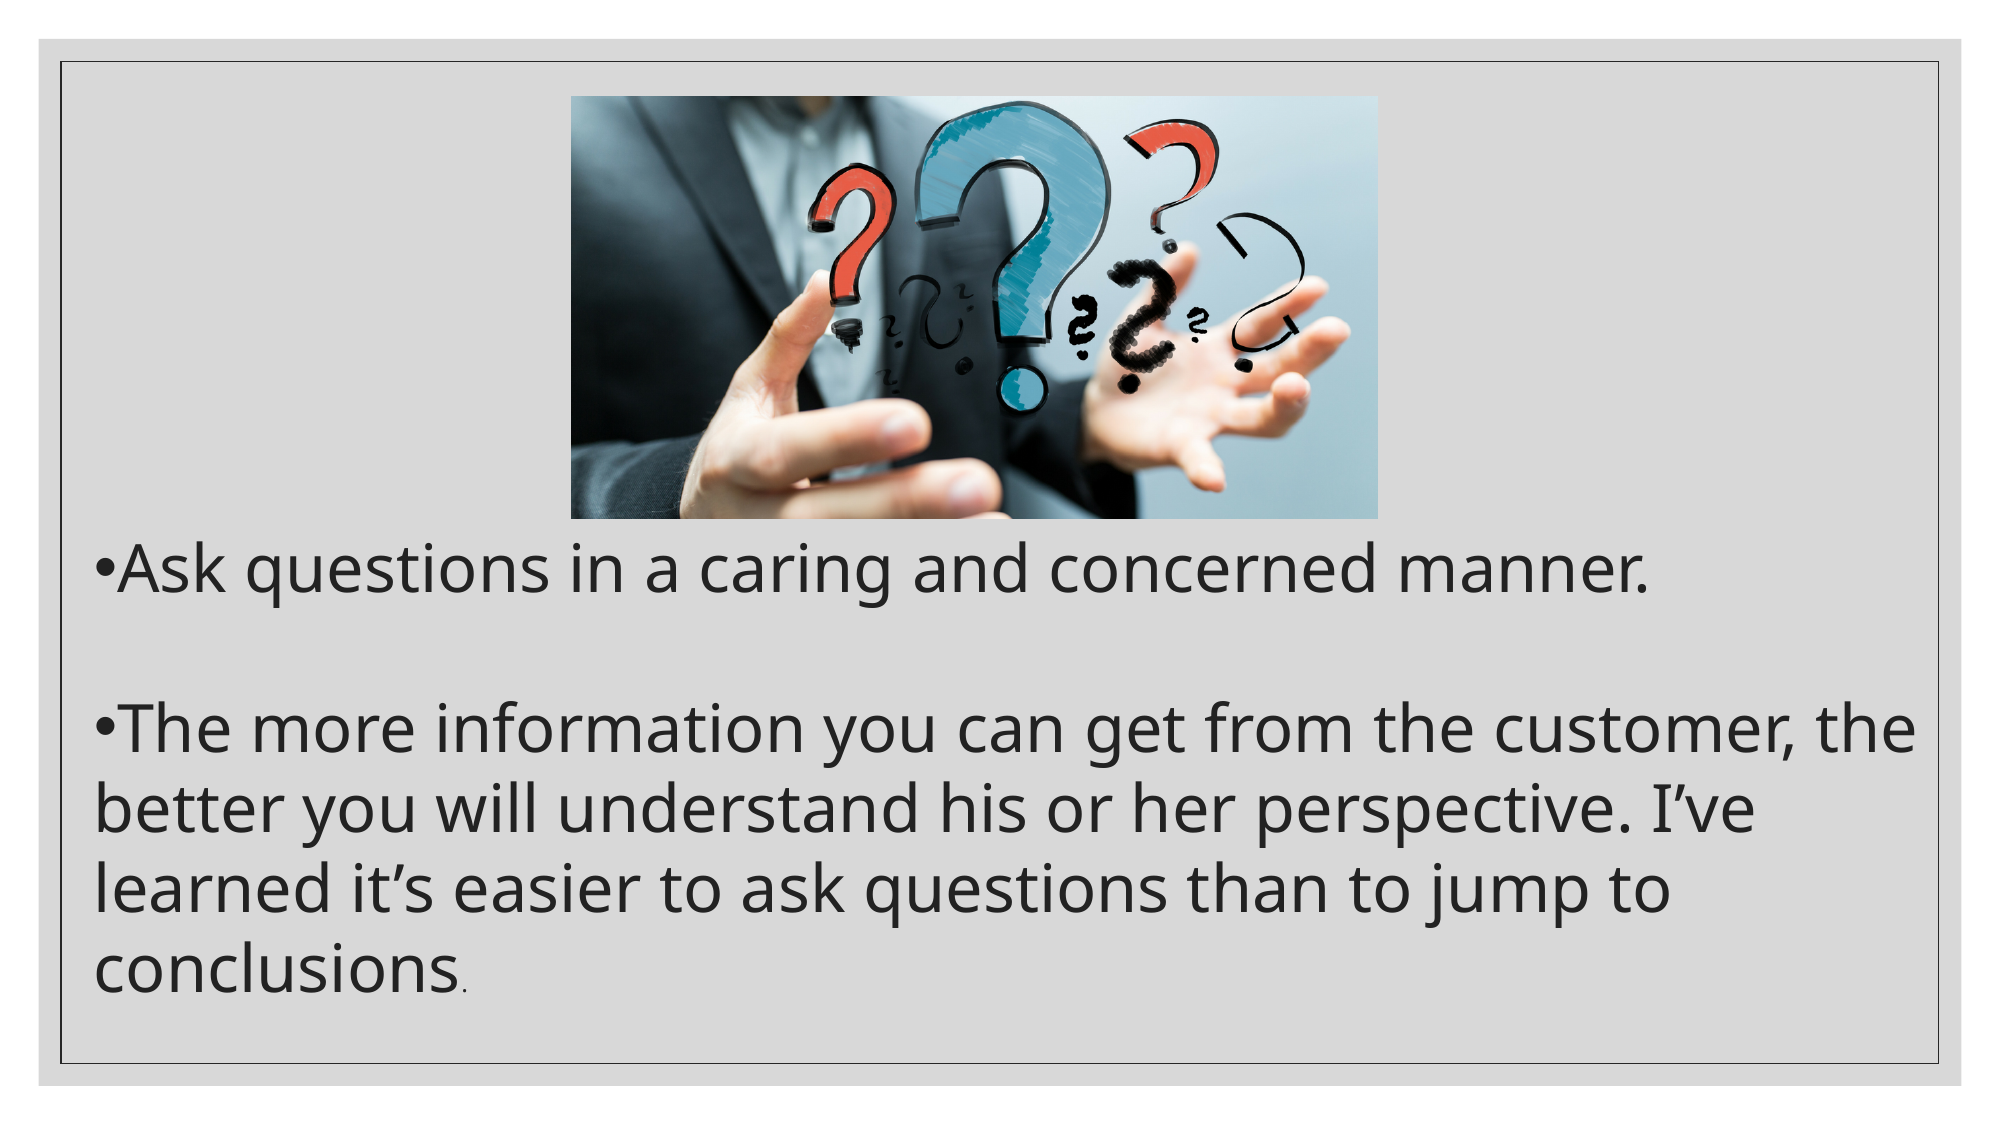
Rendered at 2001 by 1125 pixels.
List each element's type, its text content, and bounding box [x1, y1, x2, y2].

picture [571, 96, 1378, 519]
text_box Ask questions in a caring and concerned manner. The more information you can get from the customer, the better you will understand his or her perspective. I’ve learned it’s easier to ask questions than to jump to conclusions. [79, 518, 1953, 1013]
